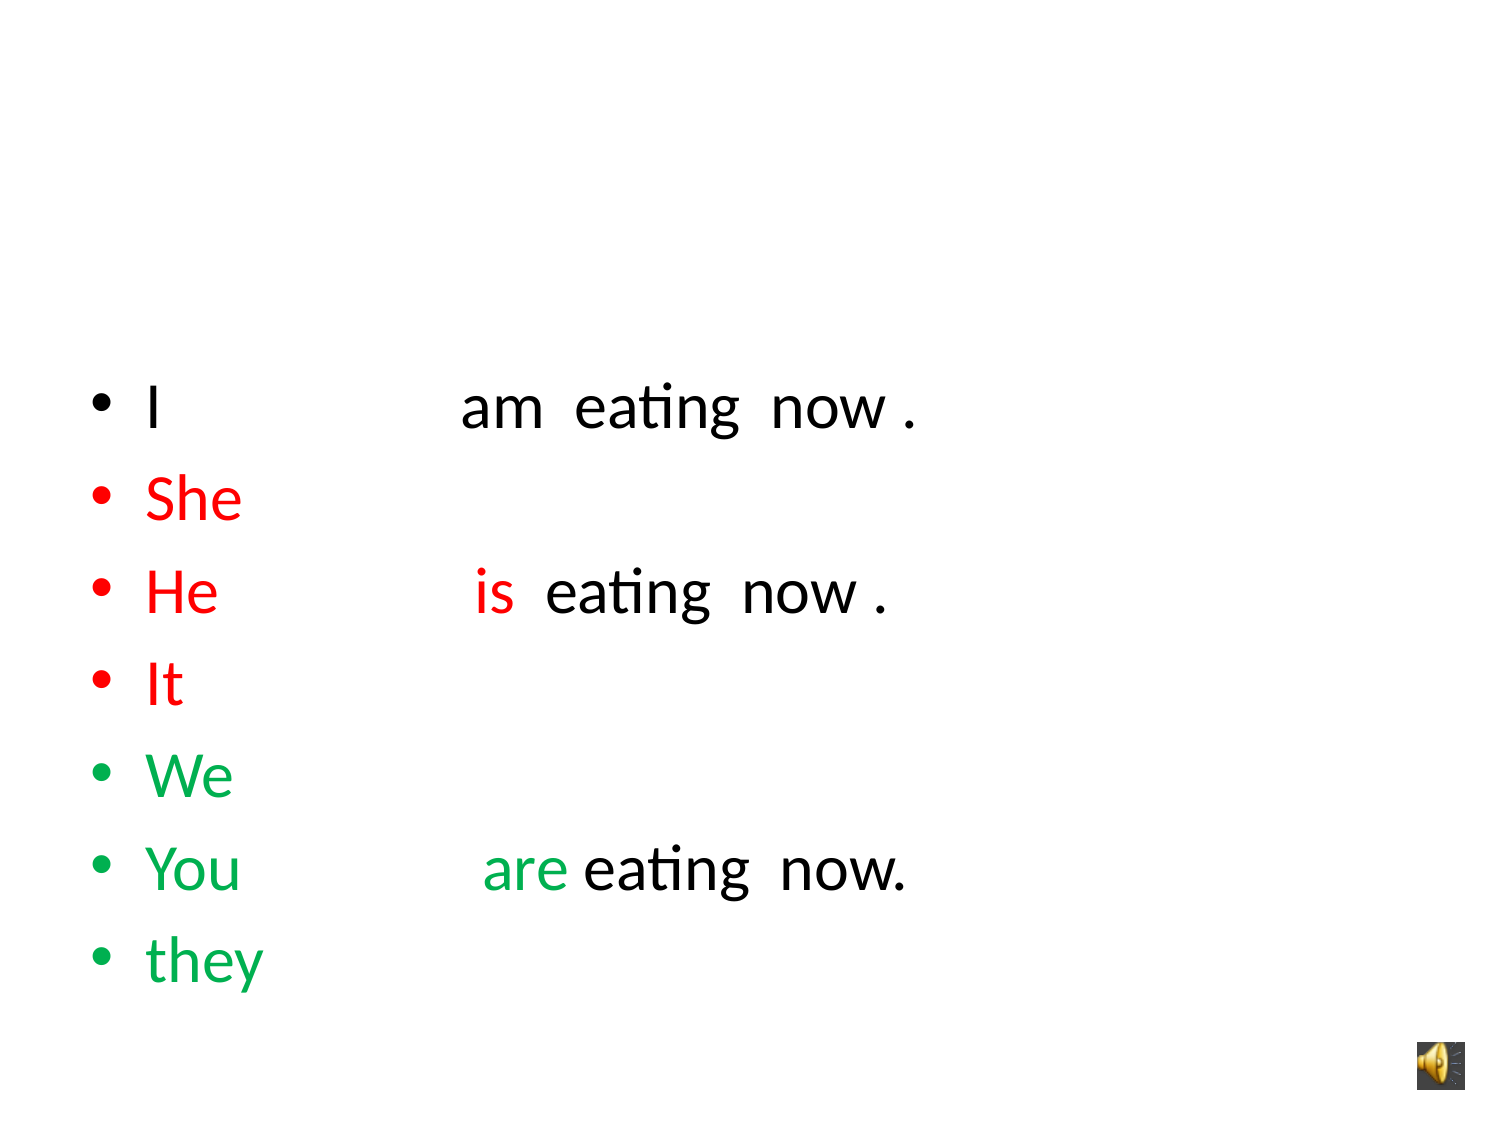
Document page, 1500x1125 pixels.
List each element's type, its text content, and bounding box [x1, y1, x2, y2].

picture [1415, 1040, 1467, 1092]
list I am eating now . She He is eating now . It We You are eating now. they [75, 262, 1425, 1005]
